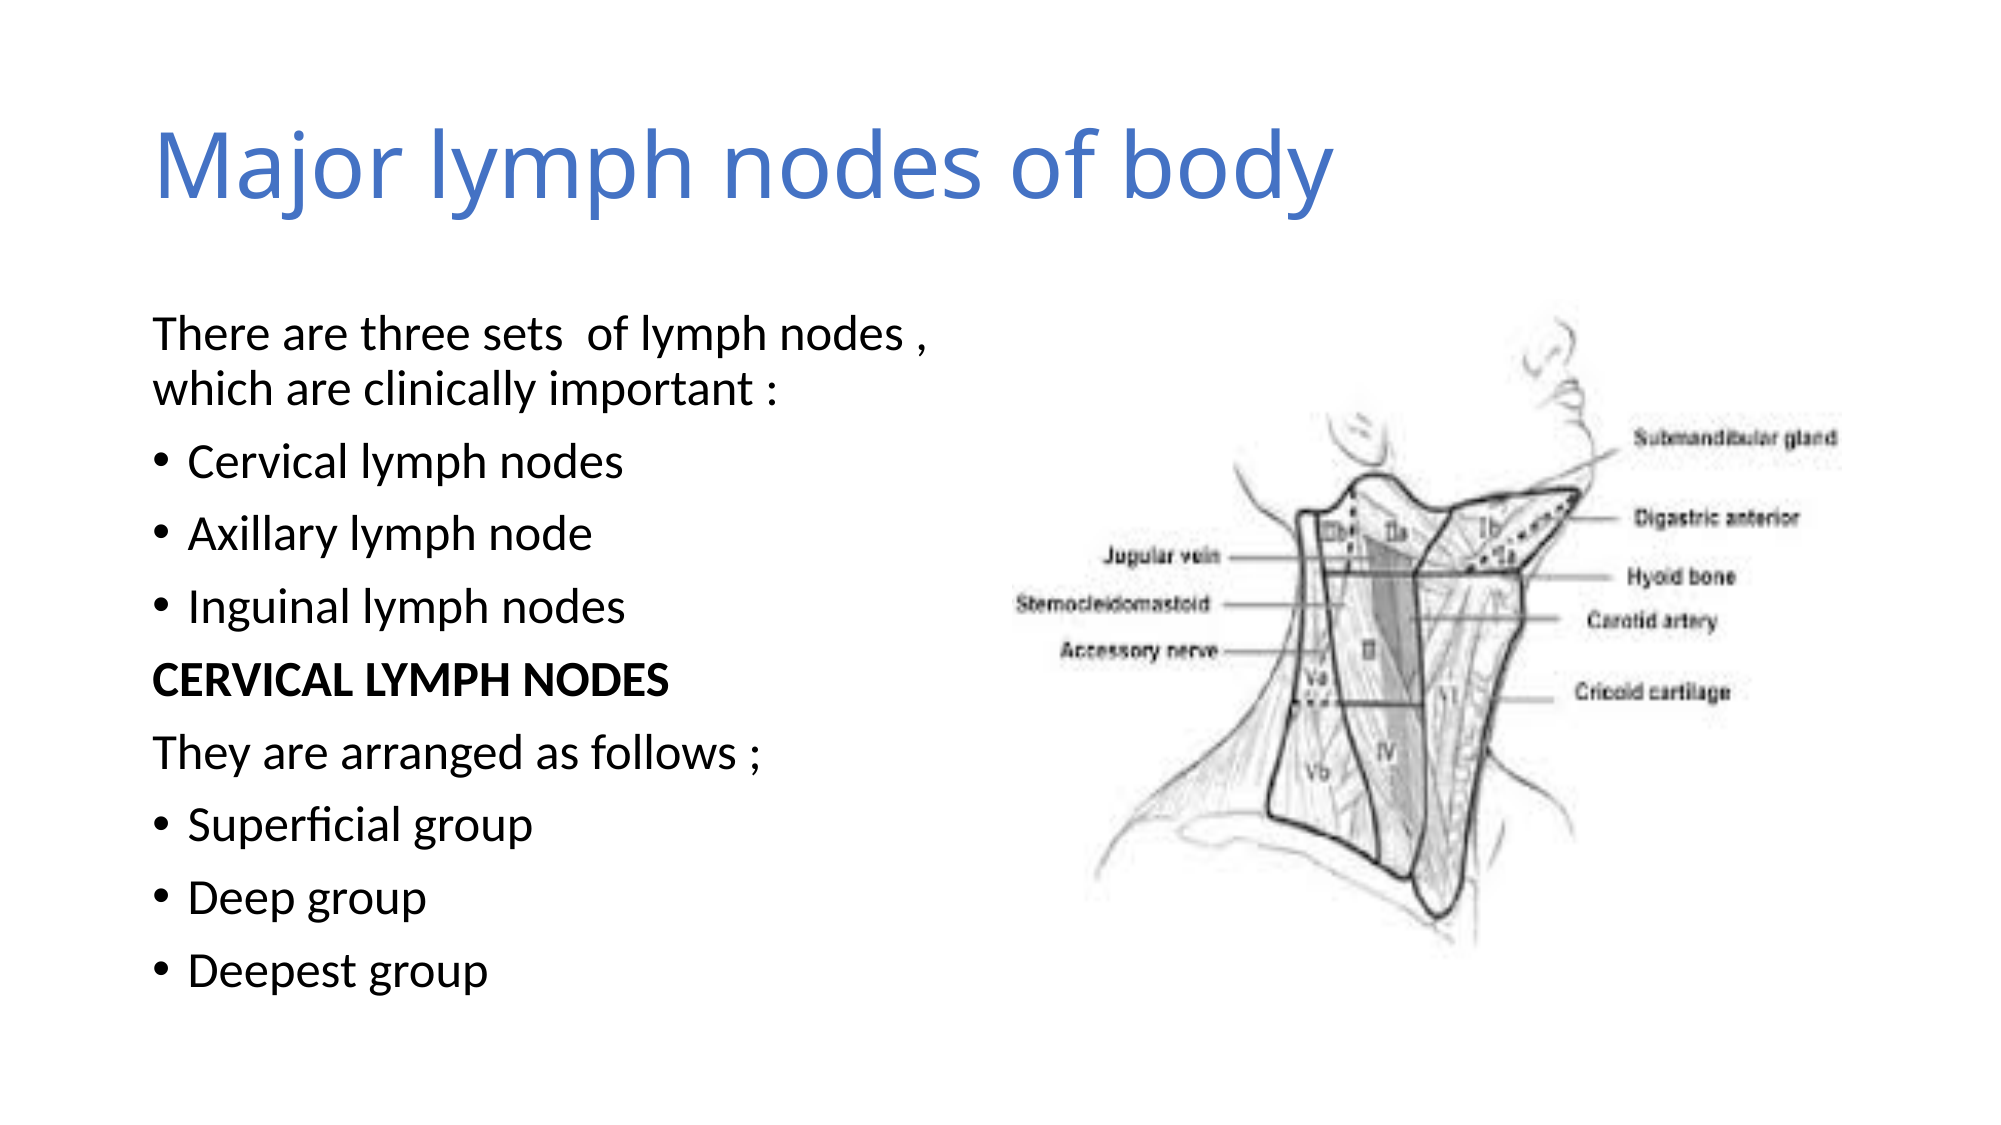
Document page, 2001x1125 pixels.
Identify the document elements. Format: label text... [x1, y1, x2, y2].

list There are three sets of lymph nodes , which are clinically important : Cervical lymph nodes Axillary lymph node Inguinal lymph nodes CERVICAL LYMPH NODES They are arranged as follows ; Superficial group Deep group Deepest group [137, 299, 988, 1014]
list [1012, 299, 1842, 974]
title Major lymph nodes of body [137, 59, 1863, 278]
